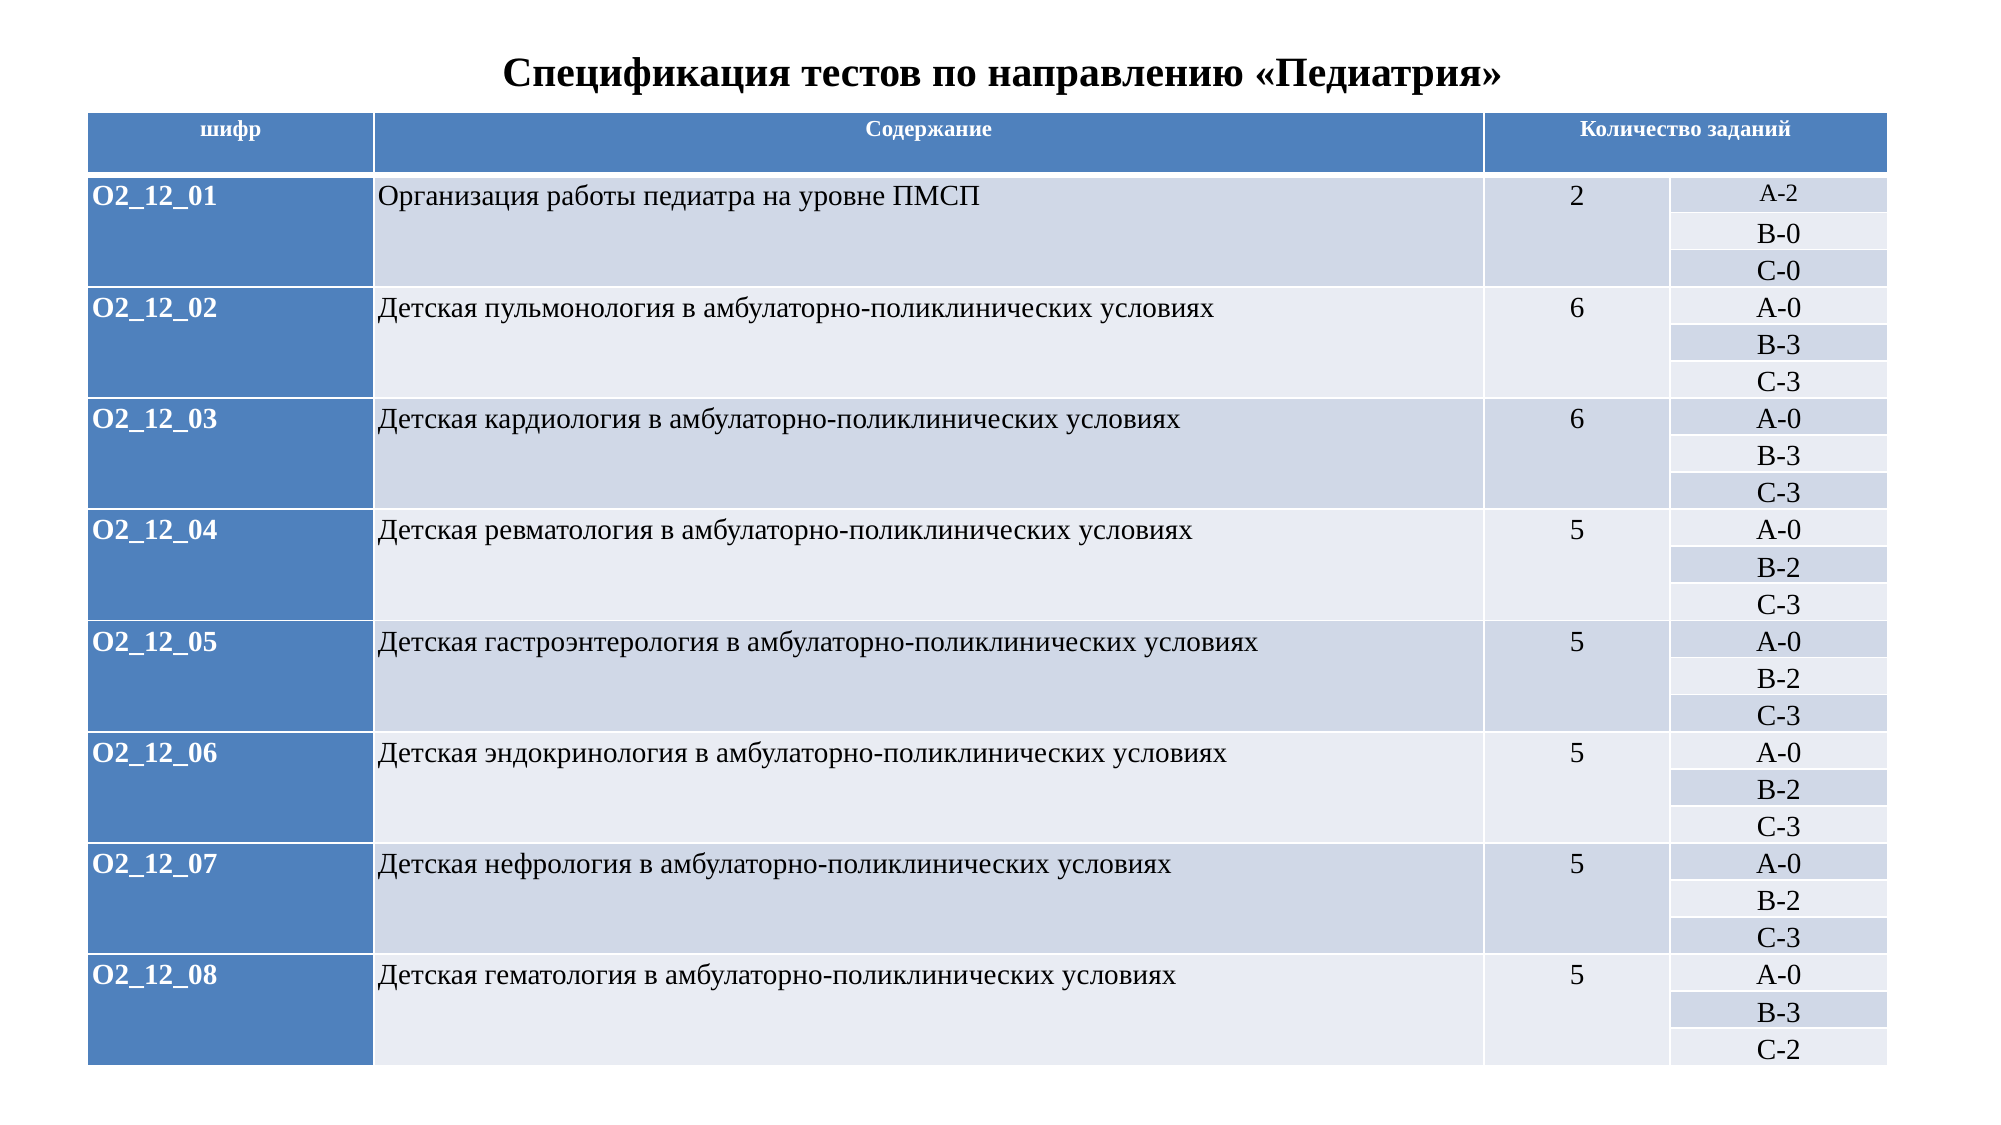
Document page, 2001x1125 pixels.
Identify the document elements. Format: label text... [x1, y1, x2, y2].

table_cell А-0 [1671, 621, 1887, 657]
table_header Количество заданий [1485, 113, 1887, 172]
table_cell С-2 [1671, 1029, 1887, 1065]
table_cell С-3 [1671, 918, 1887, 953]
table_cell В-2 [1671, 881, 1887, 916]
table_cell С-3 [1671, 584, 1887, 620]
table_cell В-0 [1671, 213, 1887, 249]
text_box Спецификация тестов по направлению «Педиатрия» [487, 37, 1563, 148]
table_cell O2_12_08 [88, 955, 373, 1065]
table_cell С-0 [1671, 250, 1887, 286]
table_cell 5 [1485, 955, 1669, 1065]
table_cell O2_12_02 [88, 288, 373, 397]
table_cell В-3 [1671, 436, 1887, 471]
table_cell Детская эндокринология в амбулаторно-поликлинических условиях [375, 733, 1483, 842]
table_cell O2_12_04 [88, 510, 373, 620]
table_cell С-3 [1671, 473, 1887, 508]
table_cell В-2 [1671, 658, 1887, 694]
table_cell 6 [1485, 288, 1669, 397]
table_cell А-0 [1671, 955, 1887, 990]
table_cell Детская кардиология в амбулаторно-поликлинических условиях [375, 399, 1483, 508]
table_cell С-3 [1671, 362, 1887, 397]
table_cell 2 [1485, 178, 1669, 286]
table_cell 5 [1485, 510, 1669, 620]
table_cell А-0 [1671, 399, 1887, 434]
table_cell 5 [1485, 844, 1669, 953]
table_cell А-2 [1671, 178, 1887, 212]
table_cell А-0 [1671, 844, 1887, 879]
table_cell В-3 [1671, 992, 1887, 1027]
table_cell А-0 [1671, 288, 1887, 323]
table_header Содержание [375, 113, 1483, 172]
table_header шифр [88, 113, 373, 172]
table_cell В-2 [1671, 547, 1887, 582]
table_cell O2_12_06 [88, 733, 373, 842]
table_cell O2_12_01 [88, 178, 373, 286]
table_cell С-3 [1671, 807, 1887, 842]
table_cell O2_12_07 [88, 844, 373, 953]
table_cell 5 [1485, 733, 1669, 842]
table_cell O2_12_03 [88, 399, 373, 508]
table_cell Детская нефрология в амбулаторно-поликлинических условиях [375, 844, 1483, 953]
table_cell В-3 [1671, 325, 1887, 360]
table_cell O2_12_05 [88, 621, 373, 731]
table_cell 5 [1485, 621, 1669, 731]
table_cell С-3 [1671, 695, 1887, 731]
table_cell Организация работы педиатра на уровне ПМСП [375, 178, 1483, 286]
table_cell Детская гастроэнтерология в амбулаторно-поликлинических условиях [375, 621, 1483, 731]
table_cell А-0 [1671, 510, 1887, 545]
table_cell А-0 [1671, 733, 1887, 768]
table_cell Детская ревматология в амбулаторно-поликлинических условиях [375, 510, 1483, 620]
table_cell Детская пульмонология в амбулаторно-поликлинических условиях [375, 288, 1483, 397]
table_cell В-2 [1671, 770, 1887, 805]
table_cell Детская гематология в амбулаторно-поликлинических условиях [375, 955, 1483, 1065]
table_cell 6 [1485, 399, 1669, 508]
